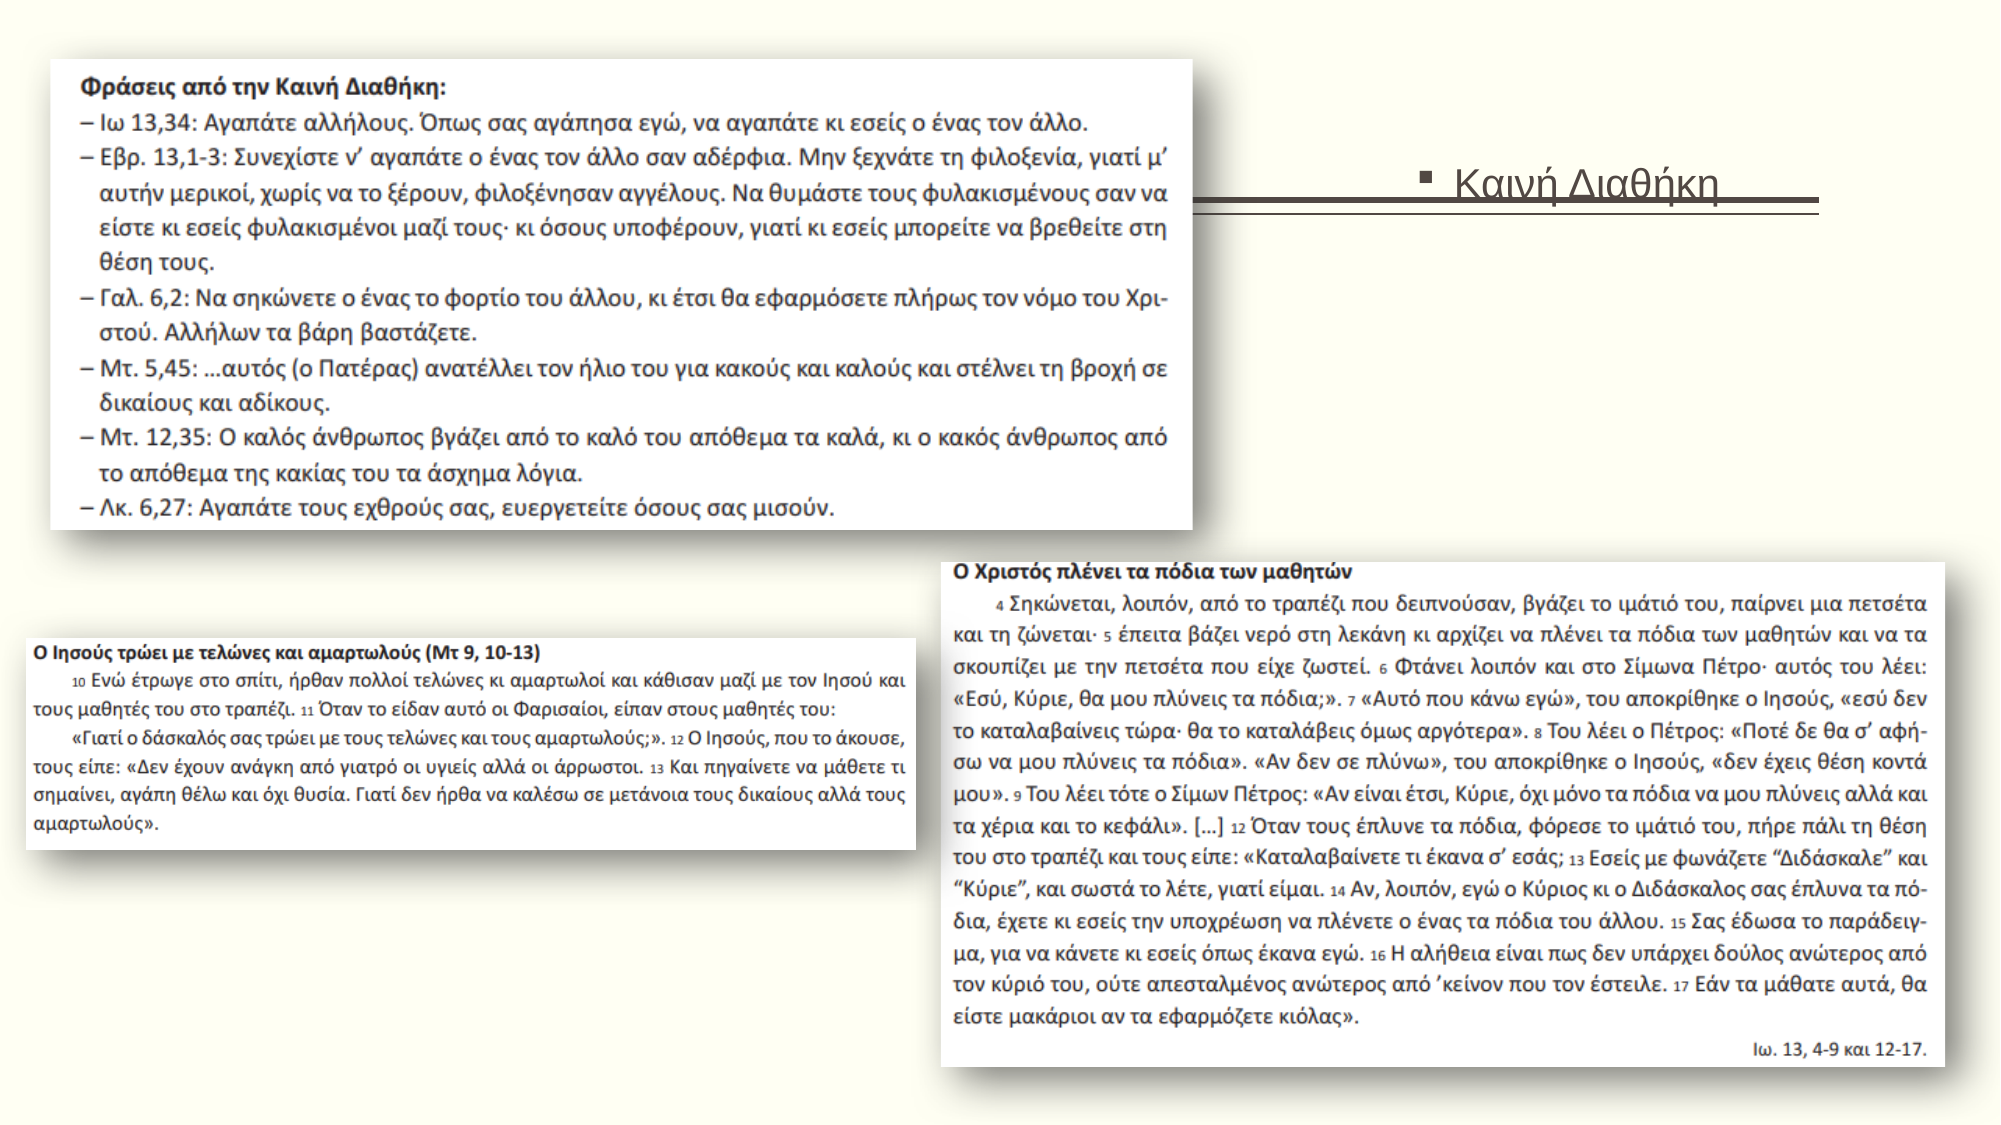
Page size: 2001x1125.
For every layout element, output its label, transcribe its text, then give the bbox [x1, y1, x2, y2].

list Καινή Διαθήκη [1416, 155, 1760, 233]
picture [26, 638, 916, 850]
picture [940, 562, 1946, 1067]
picture [50, 59, 1193, 530]
